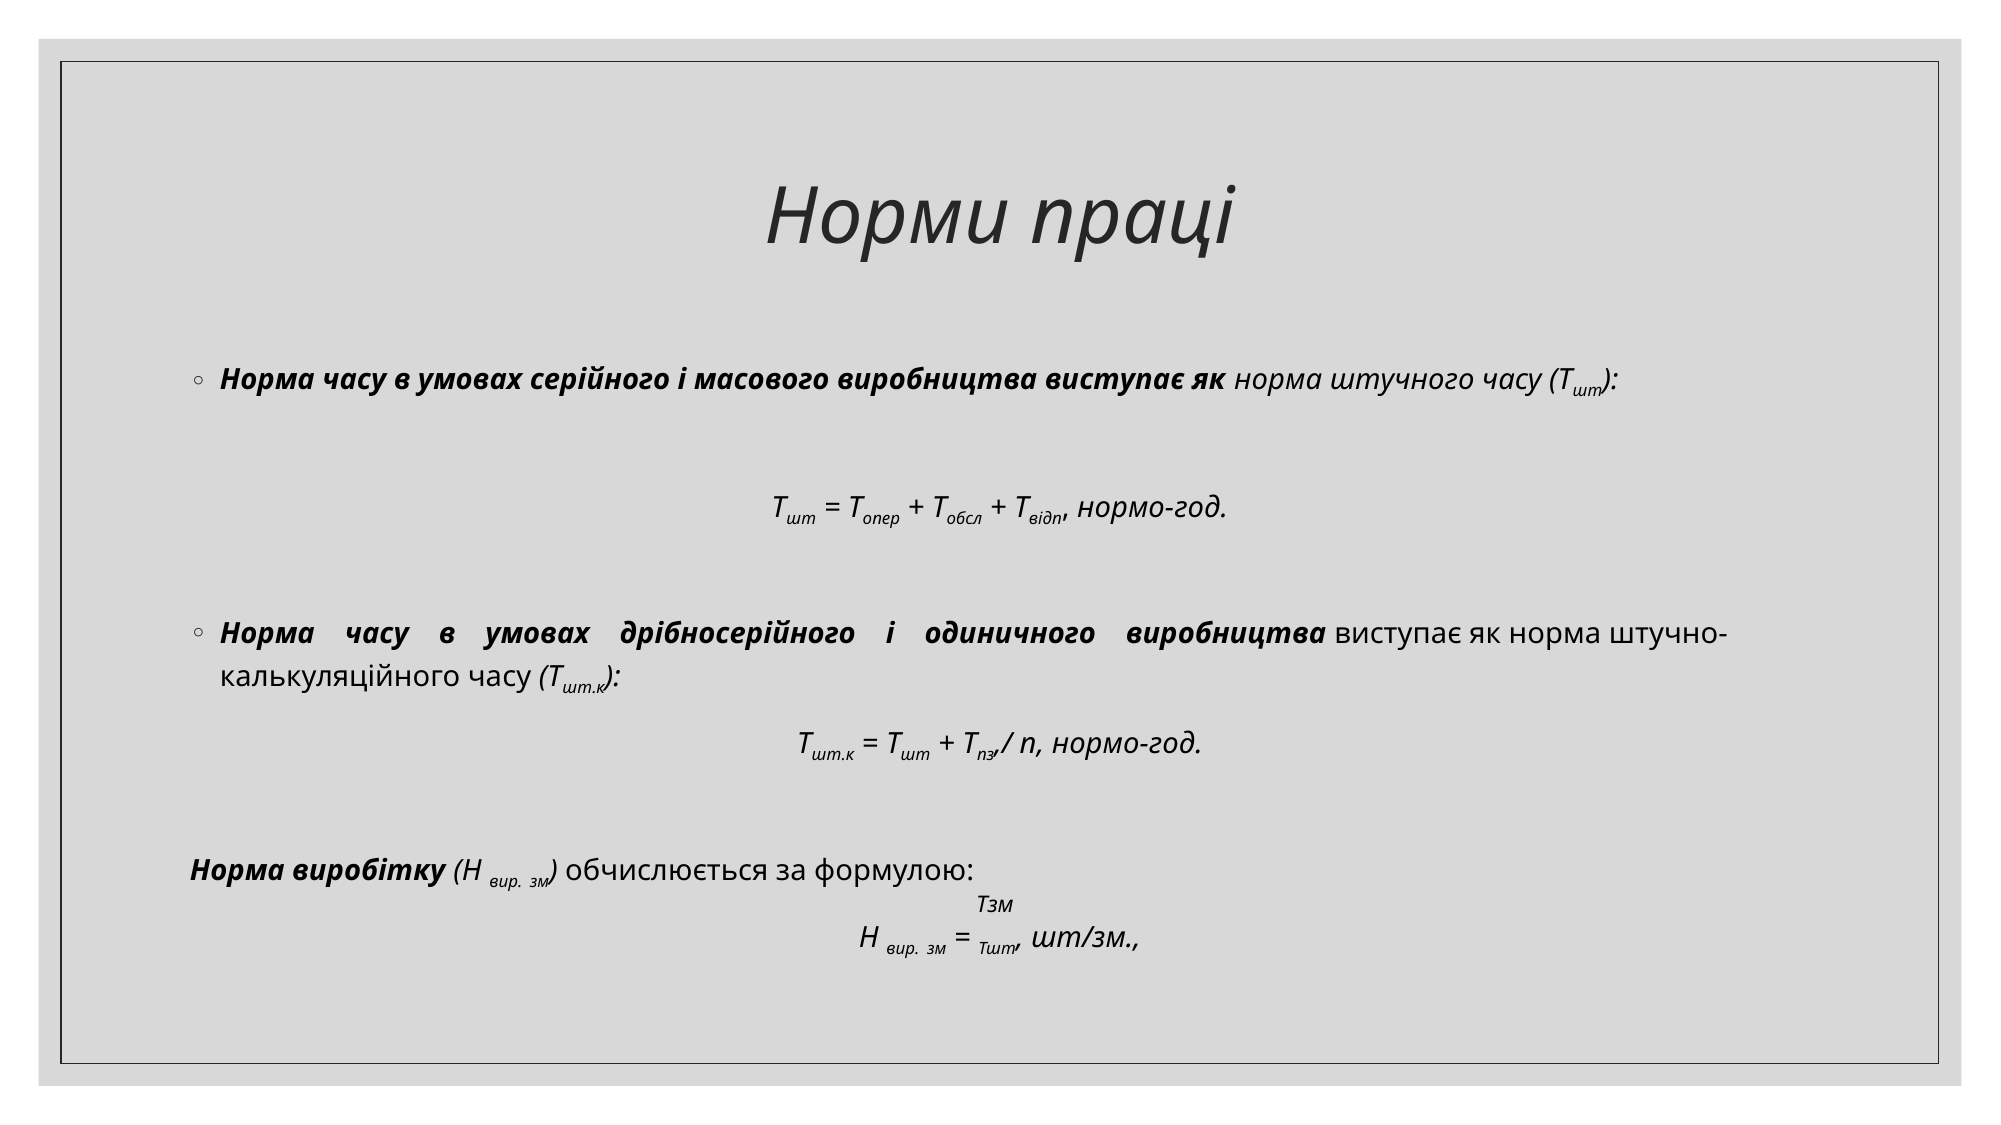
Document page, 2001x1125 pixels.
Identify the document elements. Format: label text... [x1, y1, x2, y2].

text_box Tзм [961, 882, 1072, 925]
list Норма часу в умовах серійного і масового виробництва виступає як норма штучного часу (Тшт): Тшт = Топер + Тобсл + Твідп, нормо-год. Норма часу в умовах дрібносерійного і одиничного виробництва виступає як норма штучно-калькуляційного часу (Тшт.к): Тшт.к = Тшт + Тпз,/ n, нормо-год. Норма виробітку (Н вир. зм) обчислюється за формулою: Н вир. зм = Тшт, шт/зм., [174, 345, 1825, 977]
title Норми праці [174, 105, 1825, 331]
